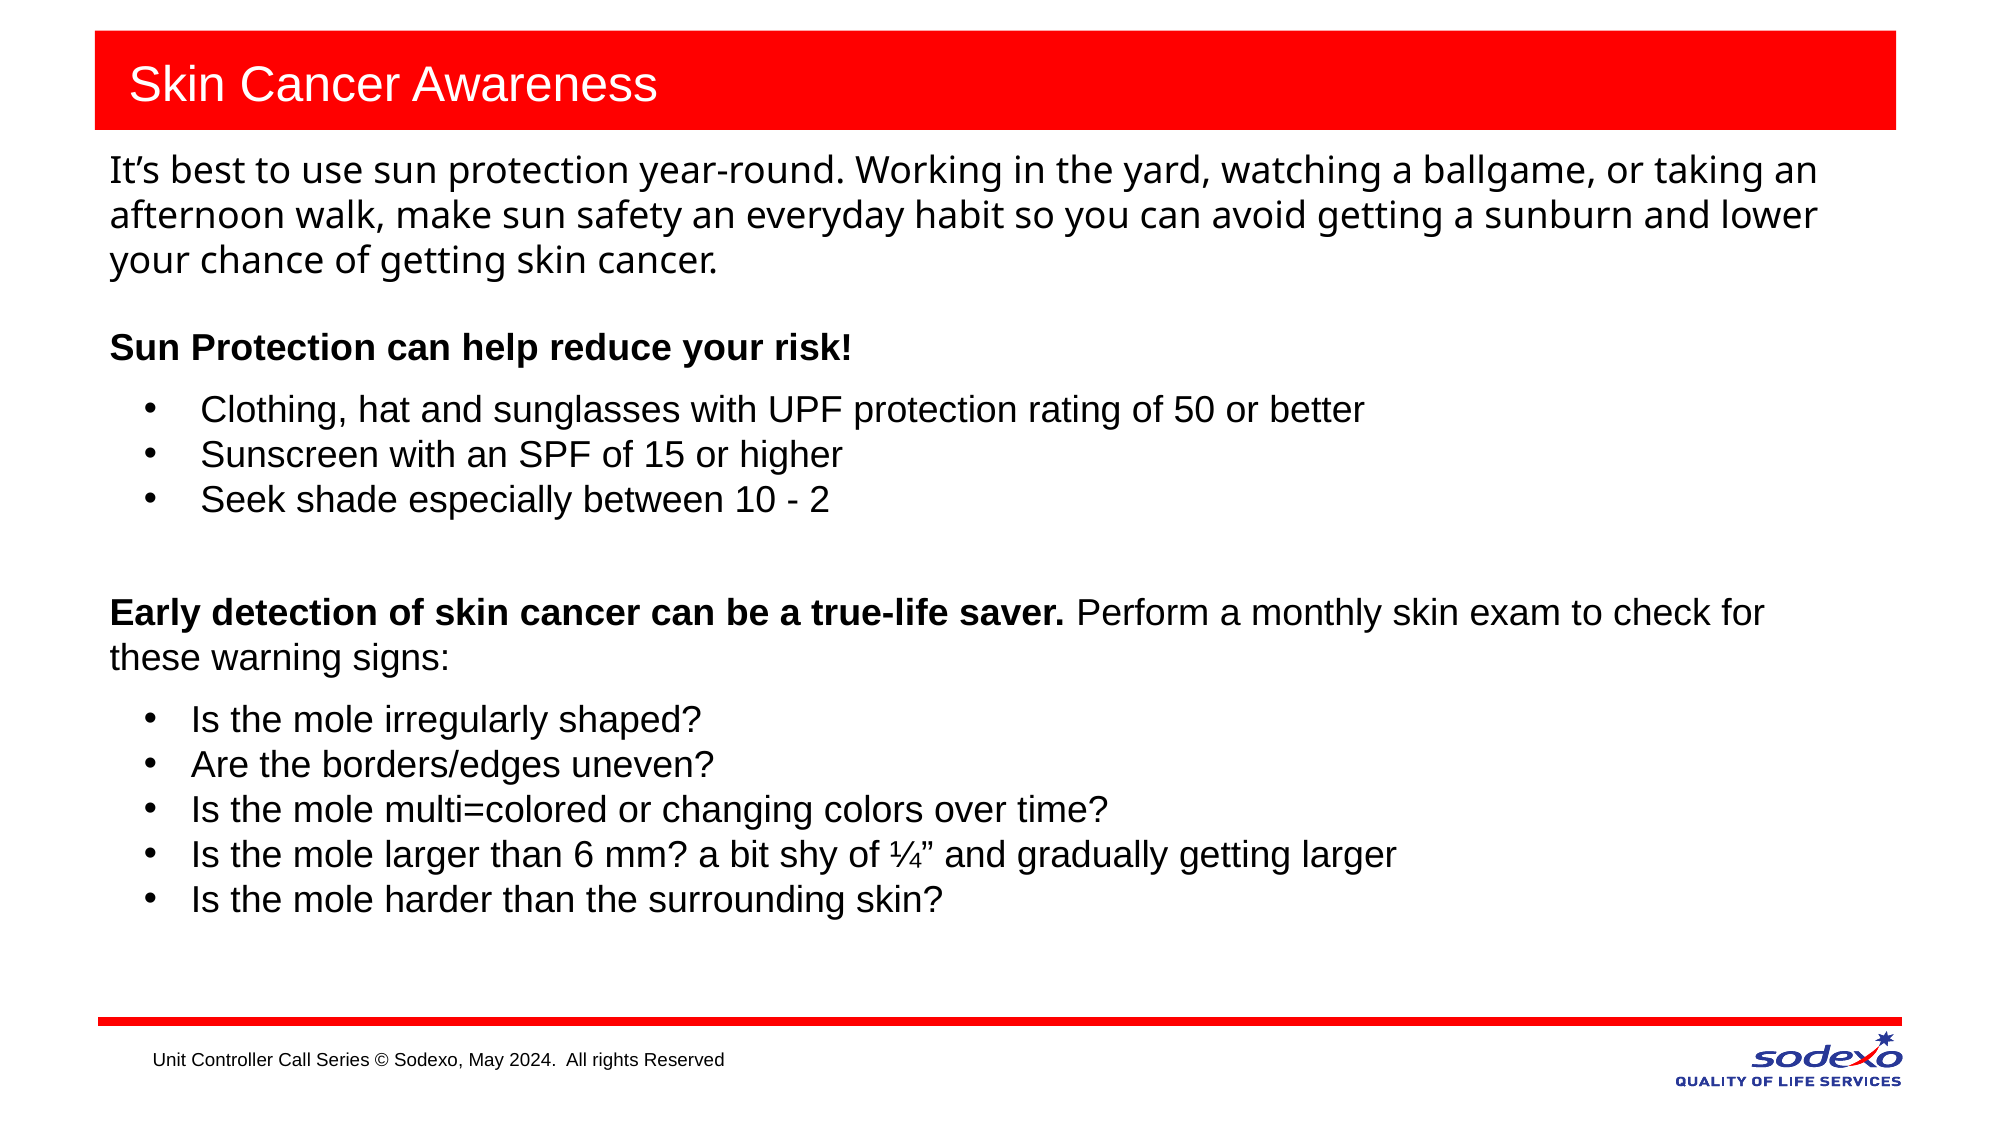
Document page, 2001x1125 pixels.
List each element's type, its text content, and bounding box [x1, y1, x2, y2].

text_box Is the mole irregularly shaped? Are the borders/edges uneven? Is the mole multi=colored or changing colors over time? Is the mole larger than 6 mm? a bit shy of ¼” and gradually getting larger Is the mole harder than the surrounding skin? [129, 687, 1835, 928]
text_box Sun Protection can help reduce your risk! [94, 315, 1243, 375]
title Skin Cancer Awareness [94, 30, 1897, 130]
footer Unit Controller Call Series © Sodexo, May 2024. All rights Reserved [152, 1047, 1492, 1078]
text_box It’s best to use sun protection year-round. Working in the yard, watching a ballgame, or taking an afternoon walk, make sun safety an everyday habit so you can avoid getting a sunburn and lower your chance of getting skin cancer. [94, 138, 1897, 289]
text_box Early detection of skin cancer can be a true-life saver. Perform a monthly skin exam to check for these warning signs: [94, 580, 1860, 686]
text_box Clothing, hat and sunglasses with UPF protection rating of 50 or better Sunscreen with an SPF of 15 or higher Seek shade especially between 10 - 2 [129, 377, 1771, 528]
